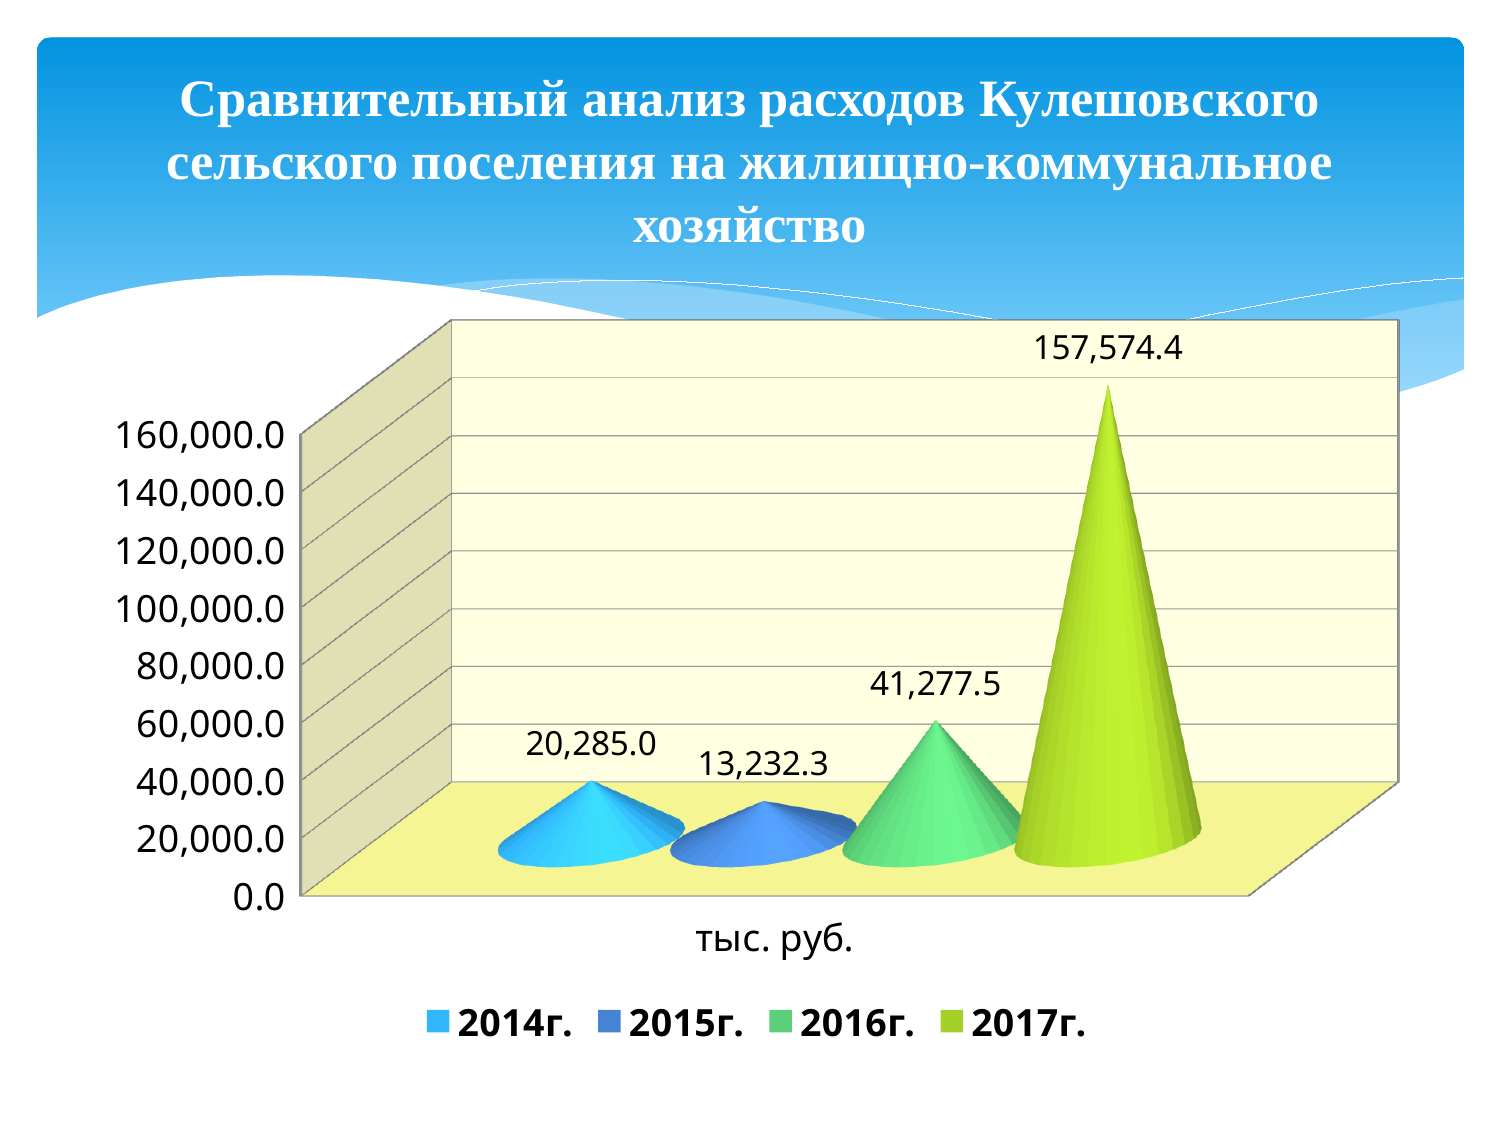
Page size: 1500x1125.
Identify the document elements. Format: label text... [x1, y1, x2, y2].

title Сравнительный анализ расходов Кулешовского сельского поселения на жилищно-коммунальное хозяйство [75, 55, 1425, 261]
chart [81, 304, 1433, 1055]
